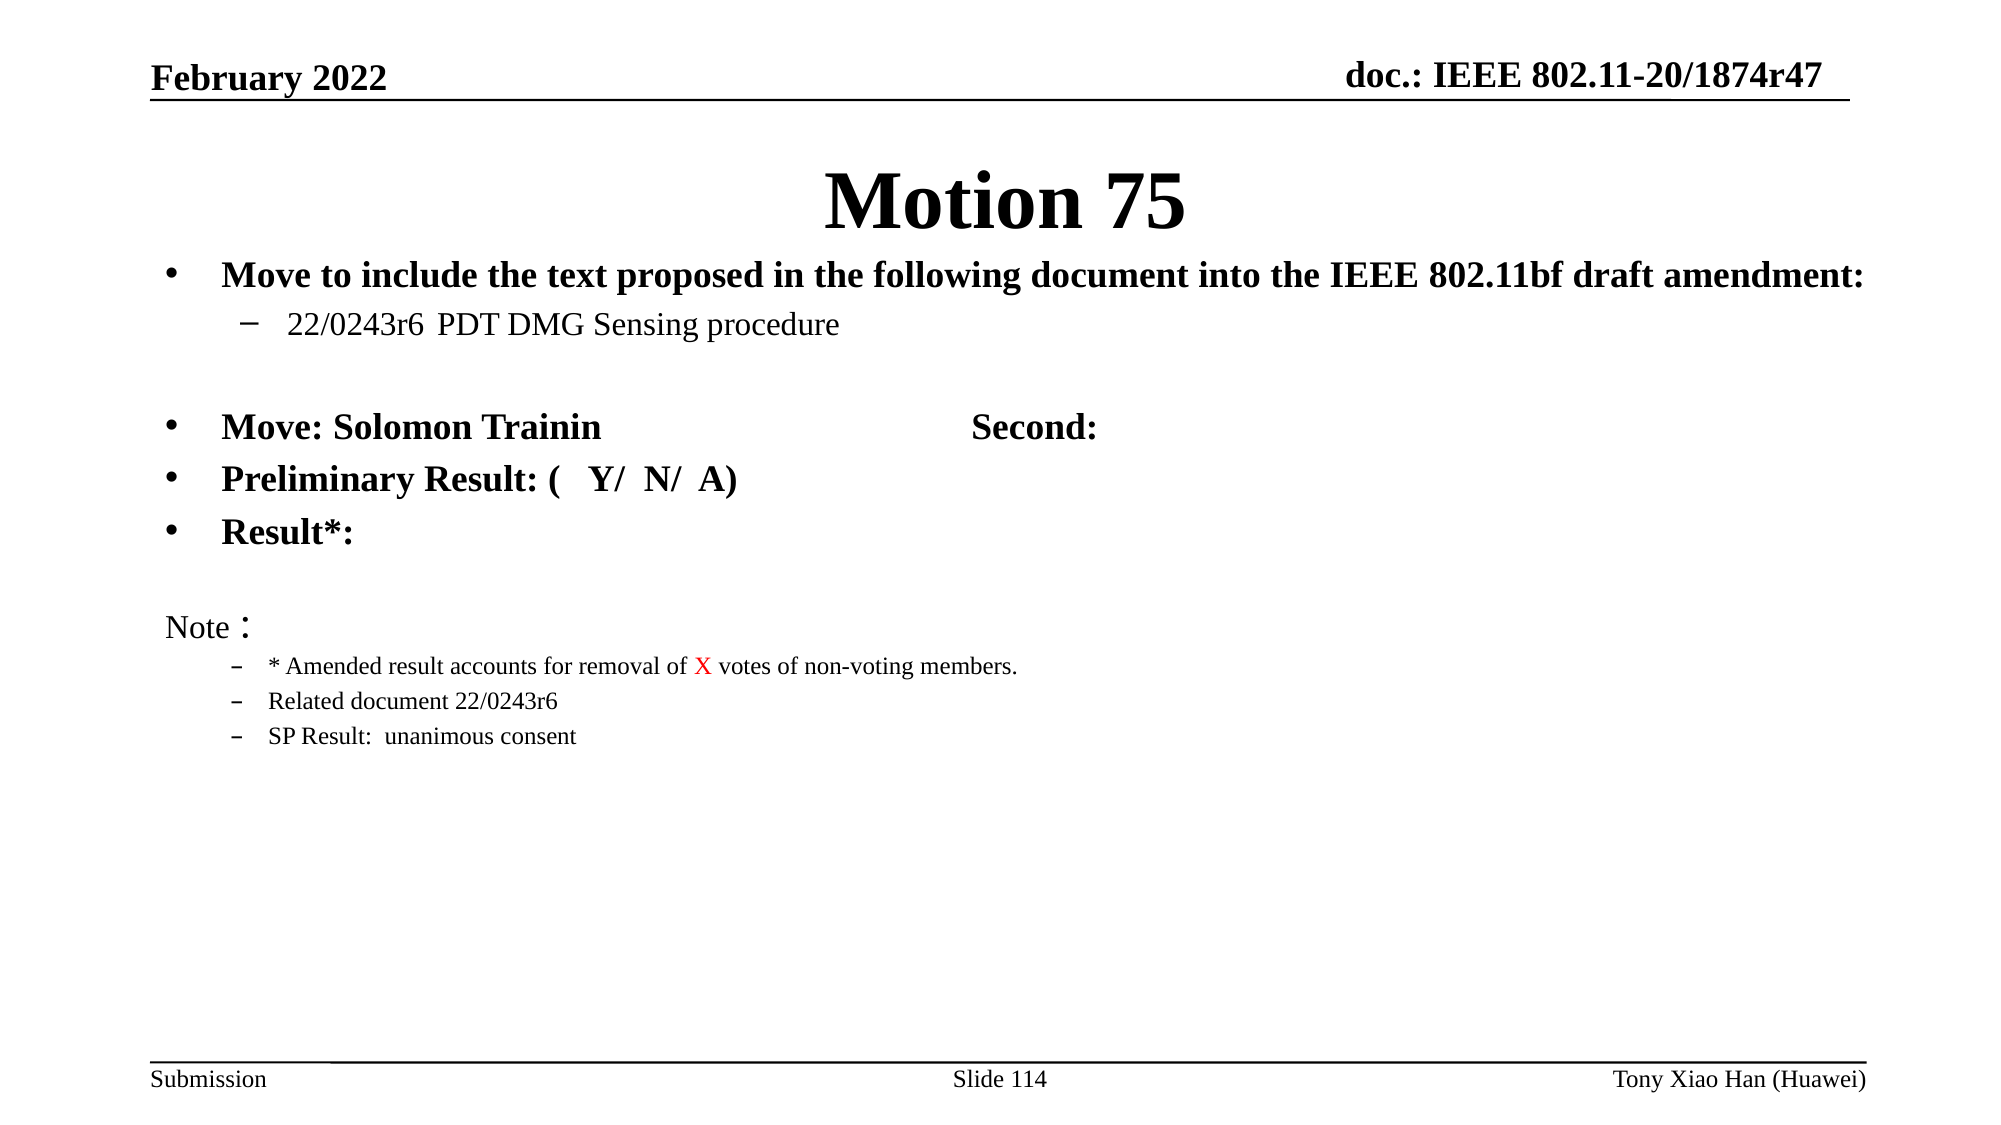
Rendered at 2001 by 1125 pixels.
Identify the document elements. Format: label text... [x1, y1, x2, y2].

text_box Move to include the text proposed in the following document into the IEEE 802.11bf draft amendment: 22/0243r6 PDT DMG Sensing procedure Move: Solomon Trainin Second: Preliminary Result: ( Y/ N/ A) Result*: Note： * Amended result accounts for removal of X votes of non-voting members. Related document 22/0243r6 SP Result: unanimous consent [150, 212, 1900, 900]
text_box Motion 75 [368, 137, 1644, 212]
